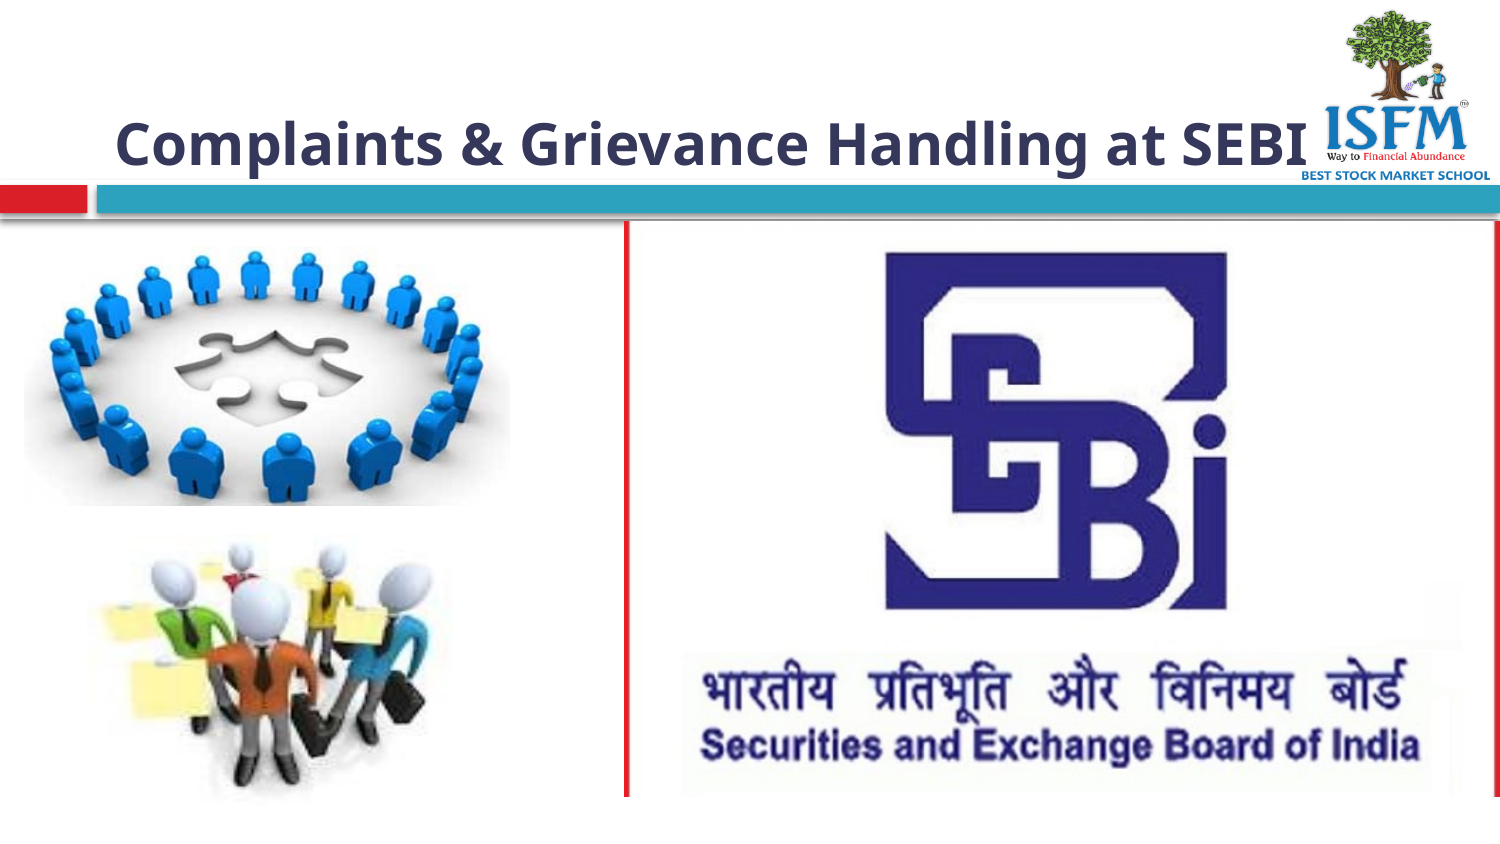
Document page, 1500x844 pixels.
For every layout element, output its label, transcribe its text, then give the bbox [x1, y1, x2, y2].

picture [624, 221, 1500, 798]
title Complaints & Grievance Handling at SEBI [99, 84, 1281, 185]
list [24, 246, 510, 506]
picture [1287, 4, 1500, 191]
picture [87, 534, 454, 807]
